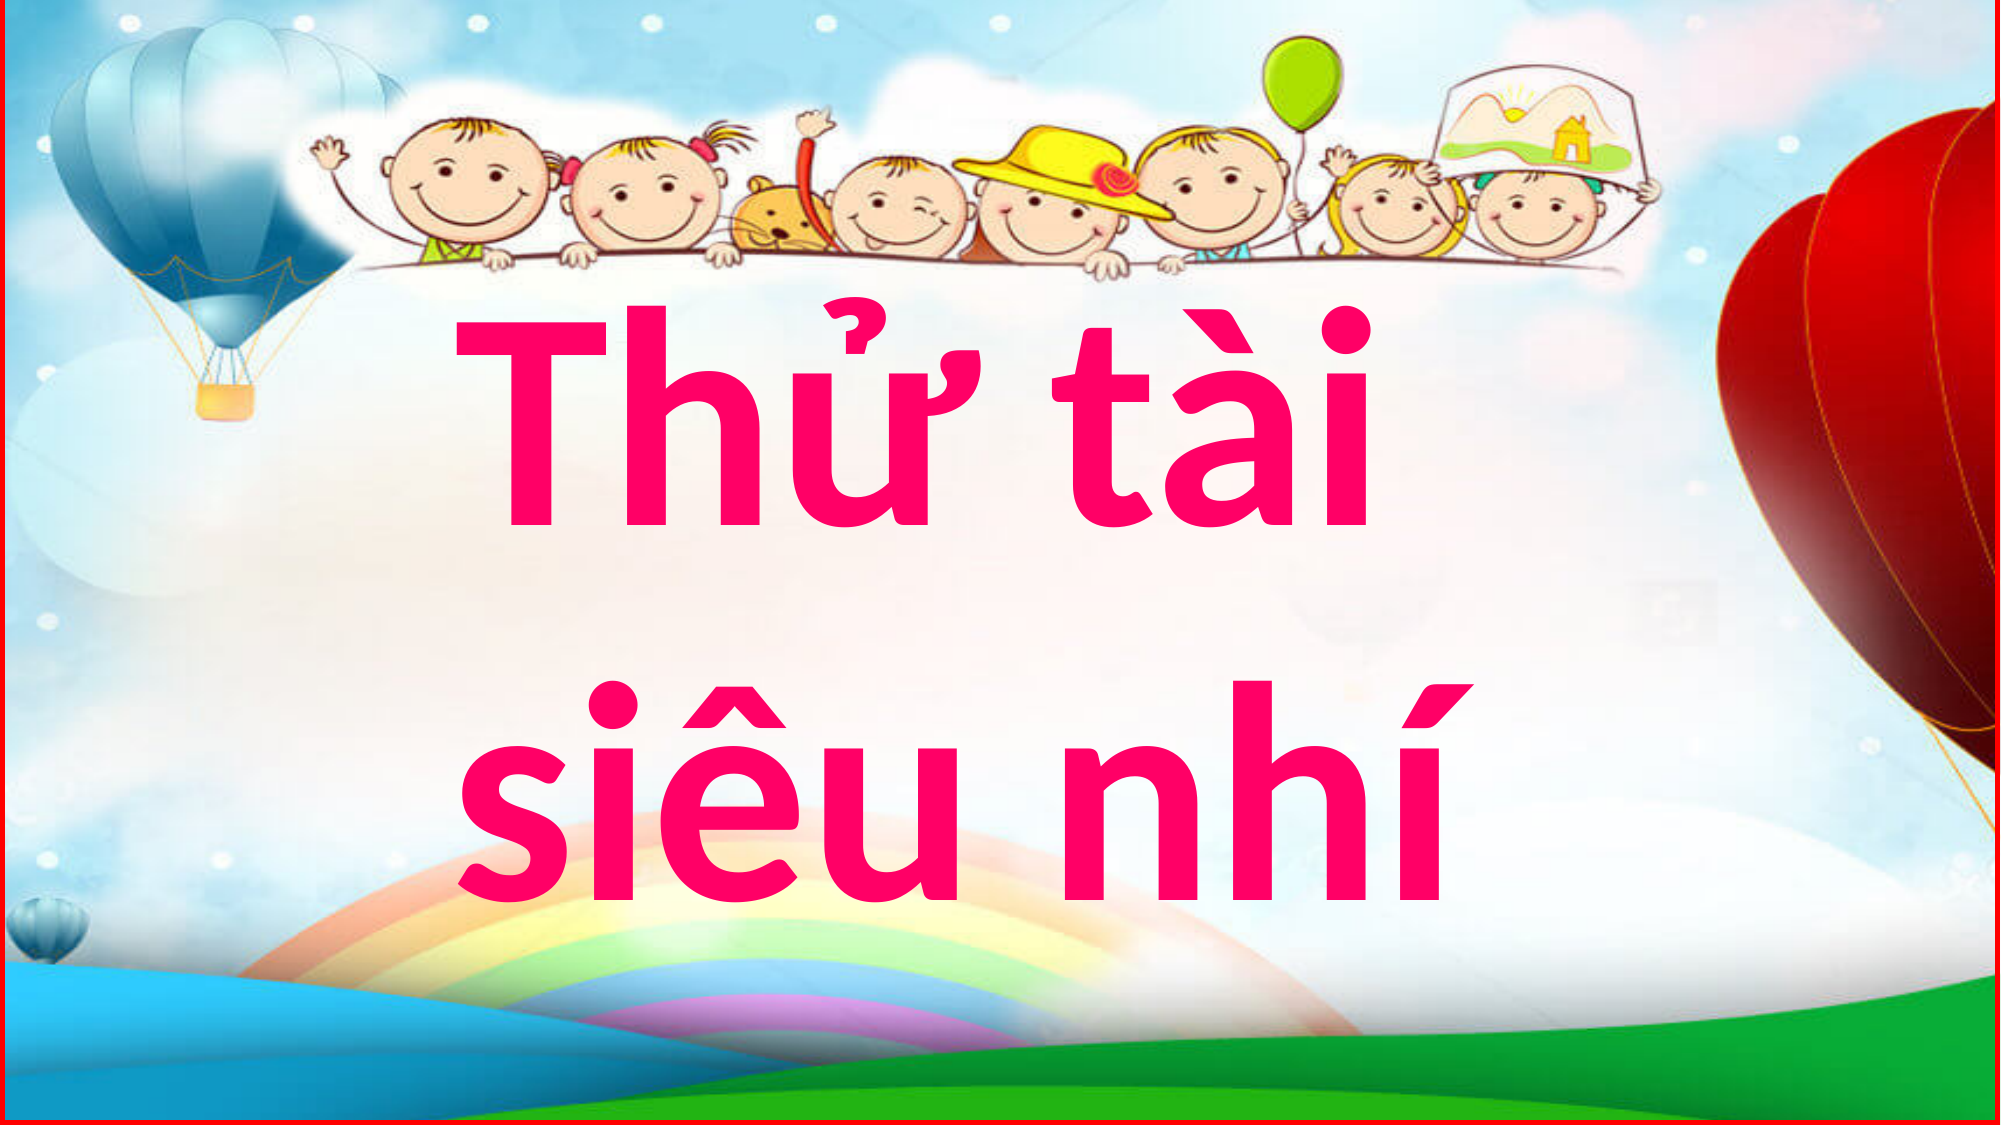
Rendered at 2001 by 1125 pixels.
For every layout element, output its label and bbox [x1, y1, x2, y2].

text_box [0, 0, 2000, 1125]
